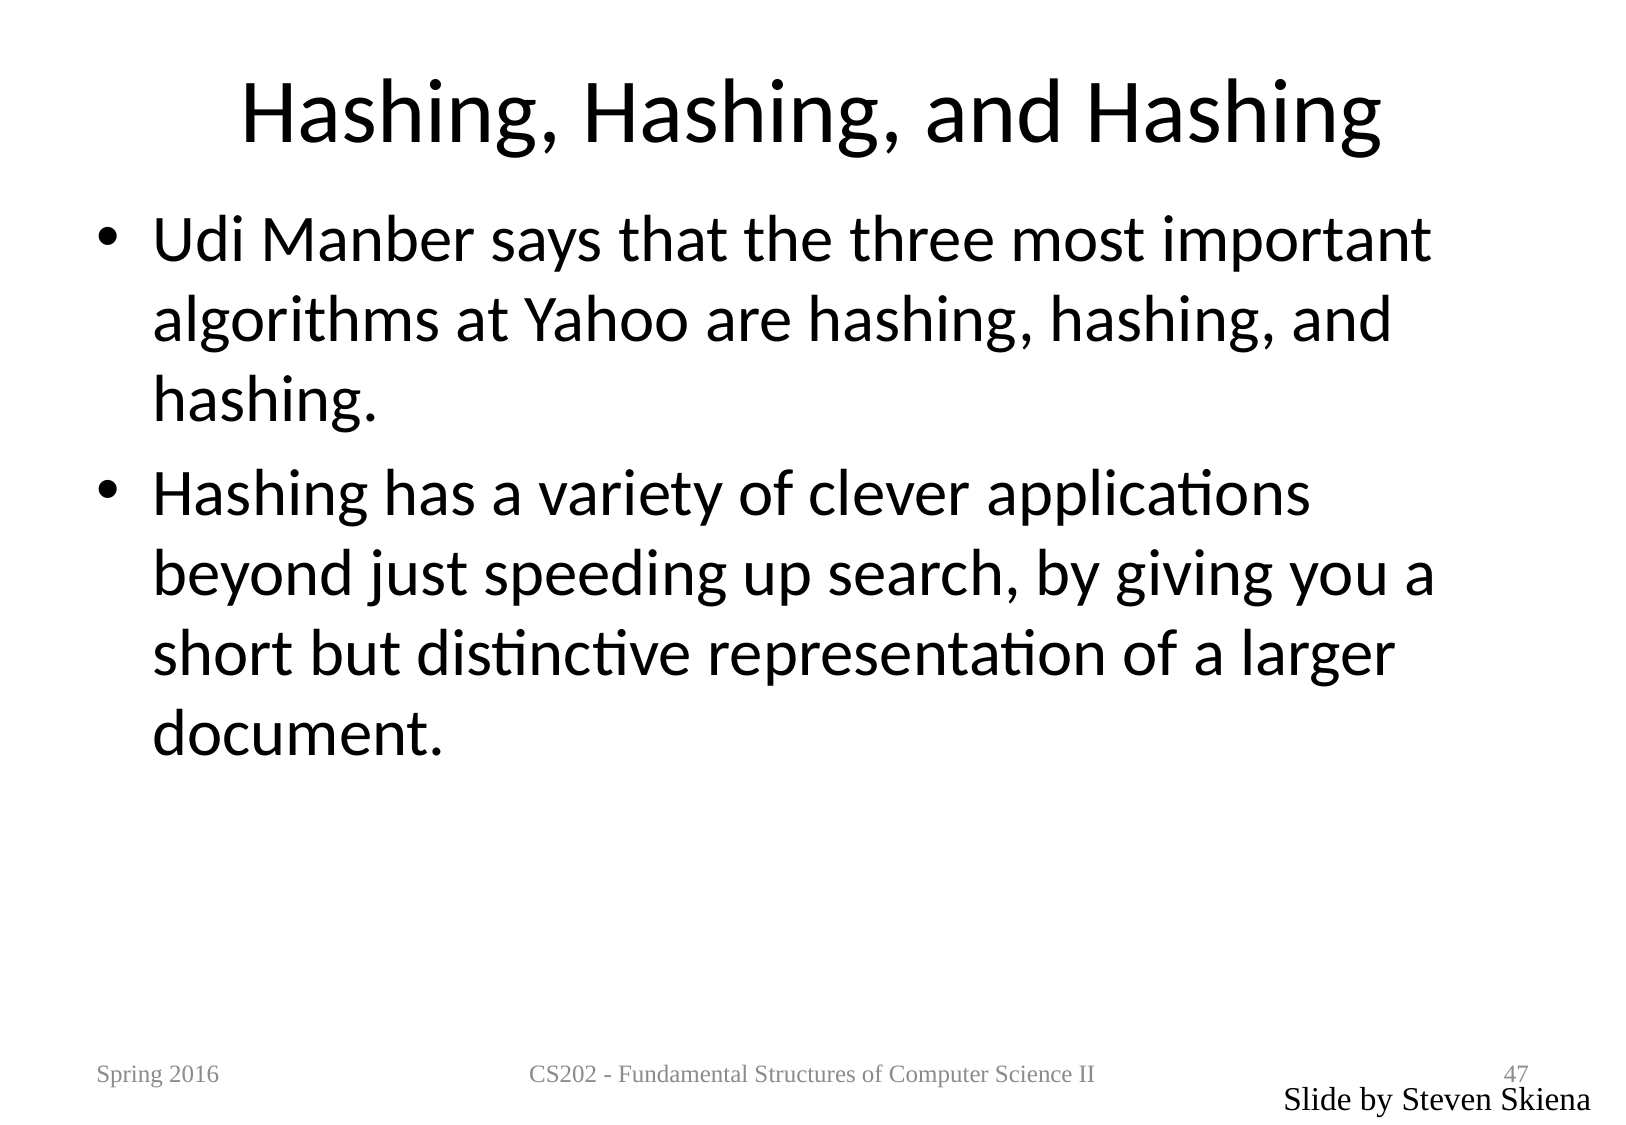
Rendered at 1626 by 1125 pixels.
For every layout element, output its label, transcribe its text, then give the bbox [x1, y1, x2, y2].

slide_number 47 [1164, 1042, 1544, 1103]
text_box Slide by Steven Skiena [1249, 1069, 1625, 1125]
list Udi Manber says that the three most important algorithms at Yahoo are hashing, hashing, and hashing. Hashing has a variety of clever applications beyond just speeding up search, by giving you a short but distinctive representation of a larger document. [81, 187, 1544, 1005]
footer CS202 - Fundamental Structures of Computer Science II [512, 1042, 1113, 1103]
title Hashing, Hashing, and Hashing [81, 37, 1544, 175]
slide_number Spring 2016 [81, 1042, 461, 1103]
